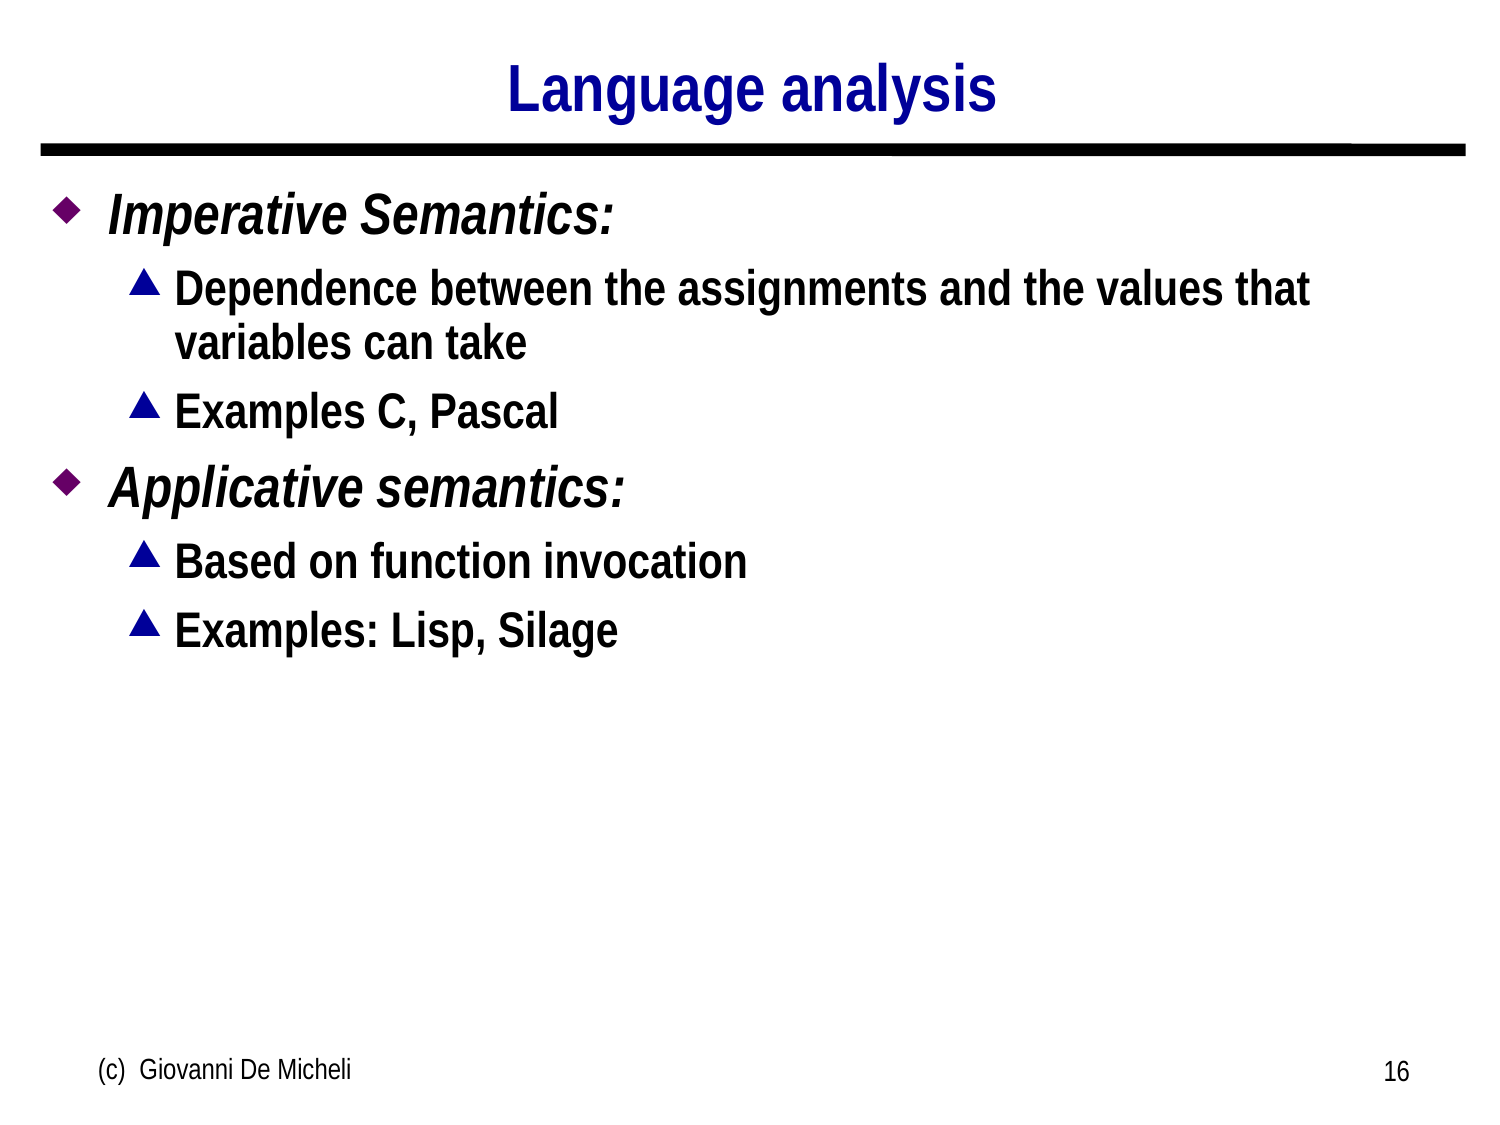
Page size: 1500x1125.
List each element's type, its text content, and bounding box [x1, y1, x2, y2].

slide_number 16 [1074, 1044, 1425, 1123]
list Imperative Semantics: Dependence between the assignments and the values that variables can take Examples C, Pascal Applicative semantics: Based on function invocation Examples: Lisp, Silage [37, 177, 1465, 1032]
footer (c) Giovanni De Micheli [0, 1042, 463, 1121]
title Language analysis [39, 33, 1467, 146]
